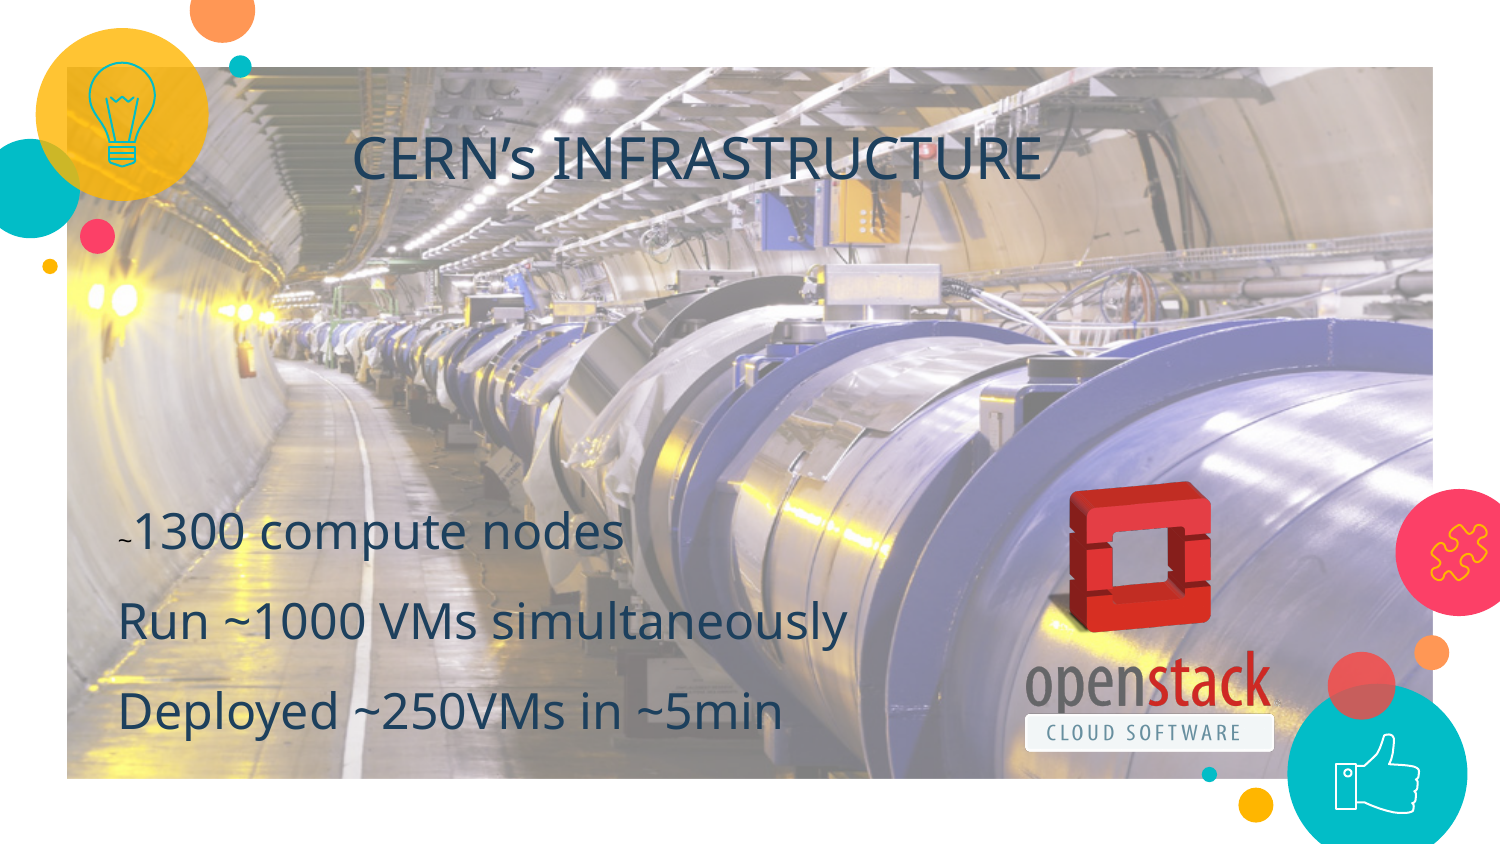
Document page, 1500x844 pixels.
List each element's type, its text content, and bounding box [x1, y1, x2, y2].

picture [979, 443, 1326, 790]
text_box CERN’s INFRASTRUCTURE [336, 0, 1195, 405]
text_box ~1300 compute nodes Run ~1000 VMs simultaneously Deployed ~250VMs in ~5min [103, 461, 973, 747]
